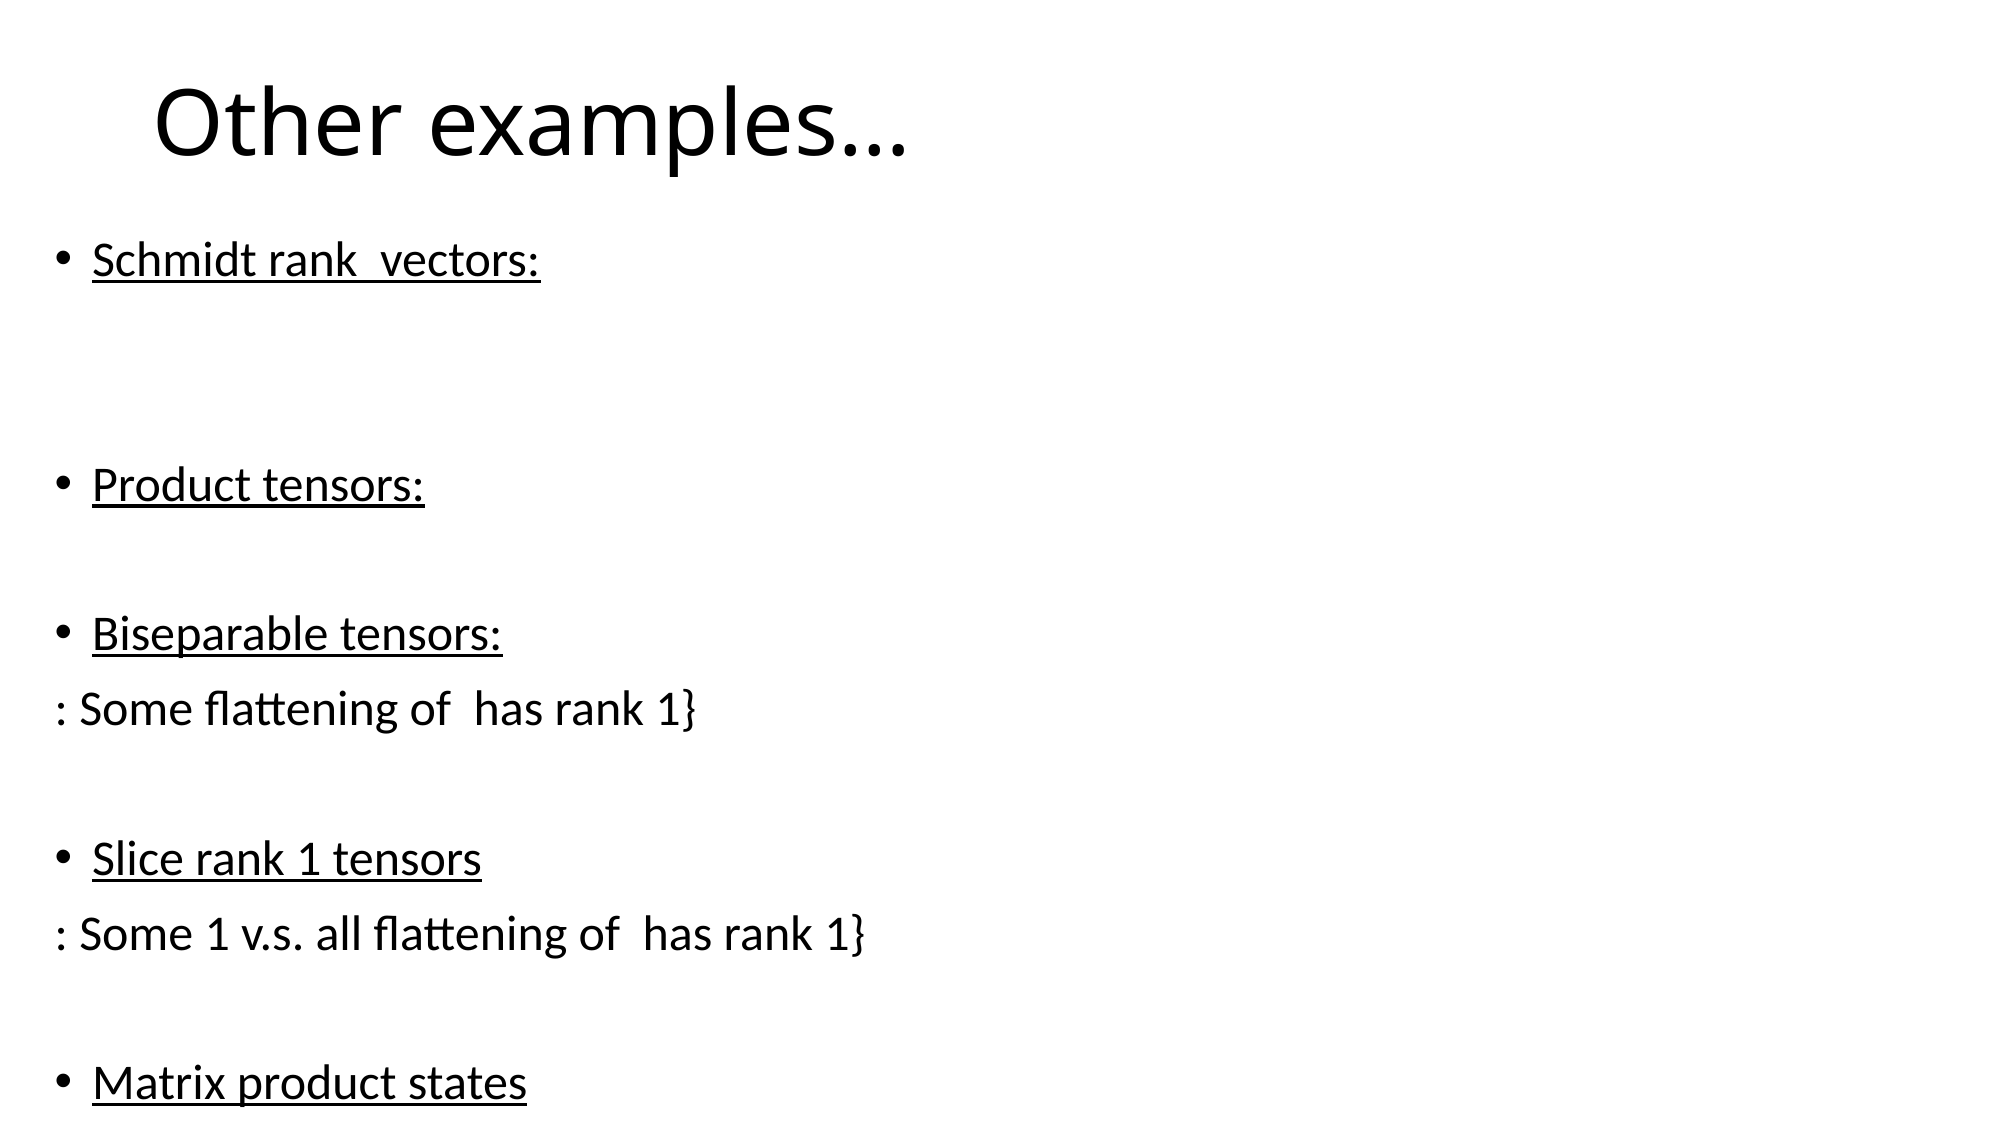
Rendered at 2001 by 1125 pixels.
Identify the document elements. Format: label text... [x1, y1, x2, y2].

title Other examples… [137, 16, 1863, 235]
